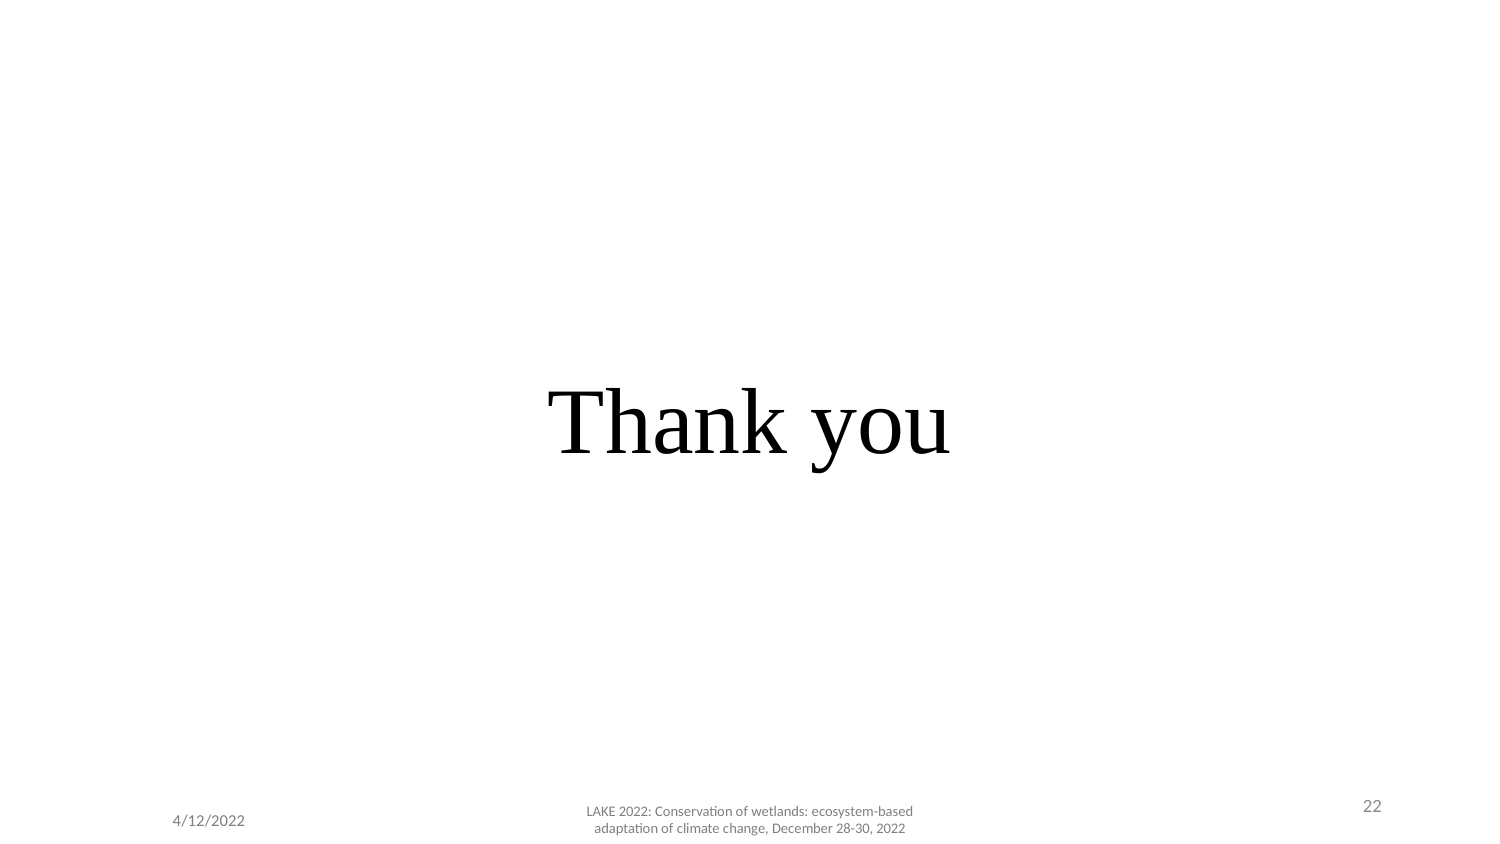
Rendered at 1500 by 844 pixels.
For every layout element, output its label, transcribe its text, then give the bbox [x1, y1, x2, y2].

title Thank you [187, 362, 1313, 481]
slide_number 22 [1059, 782, 1397, 827]
text_box 4/12/2022 [0, 801, 418, 837]
text_box LAKE 2022: Conservation of wetlands: ecosystem-based adaptation of climate change, December 28-30, 2022 [540, 794, 959, 844]
